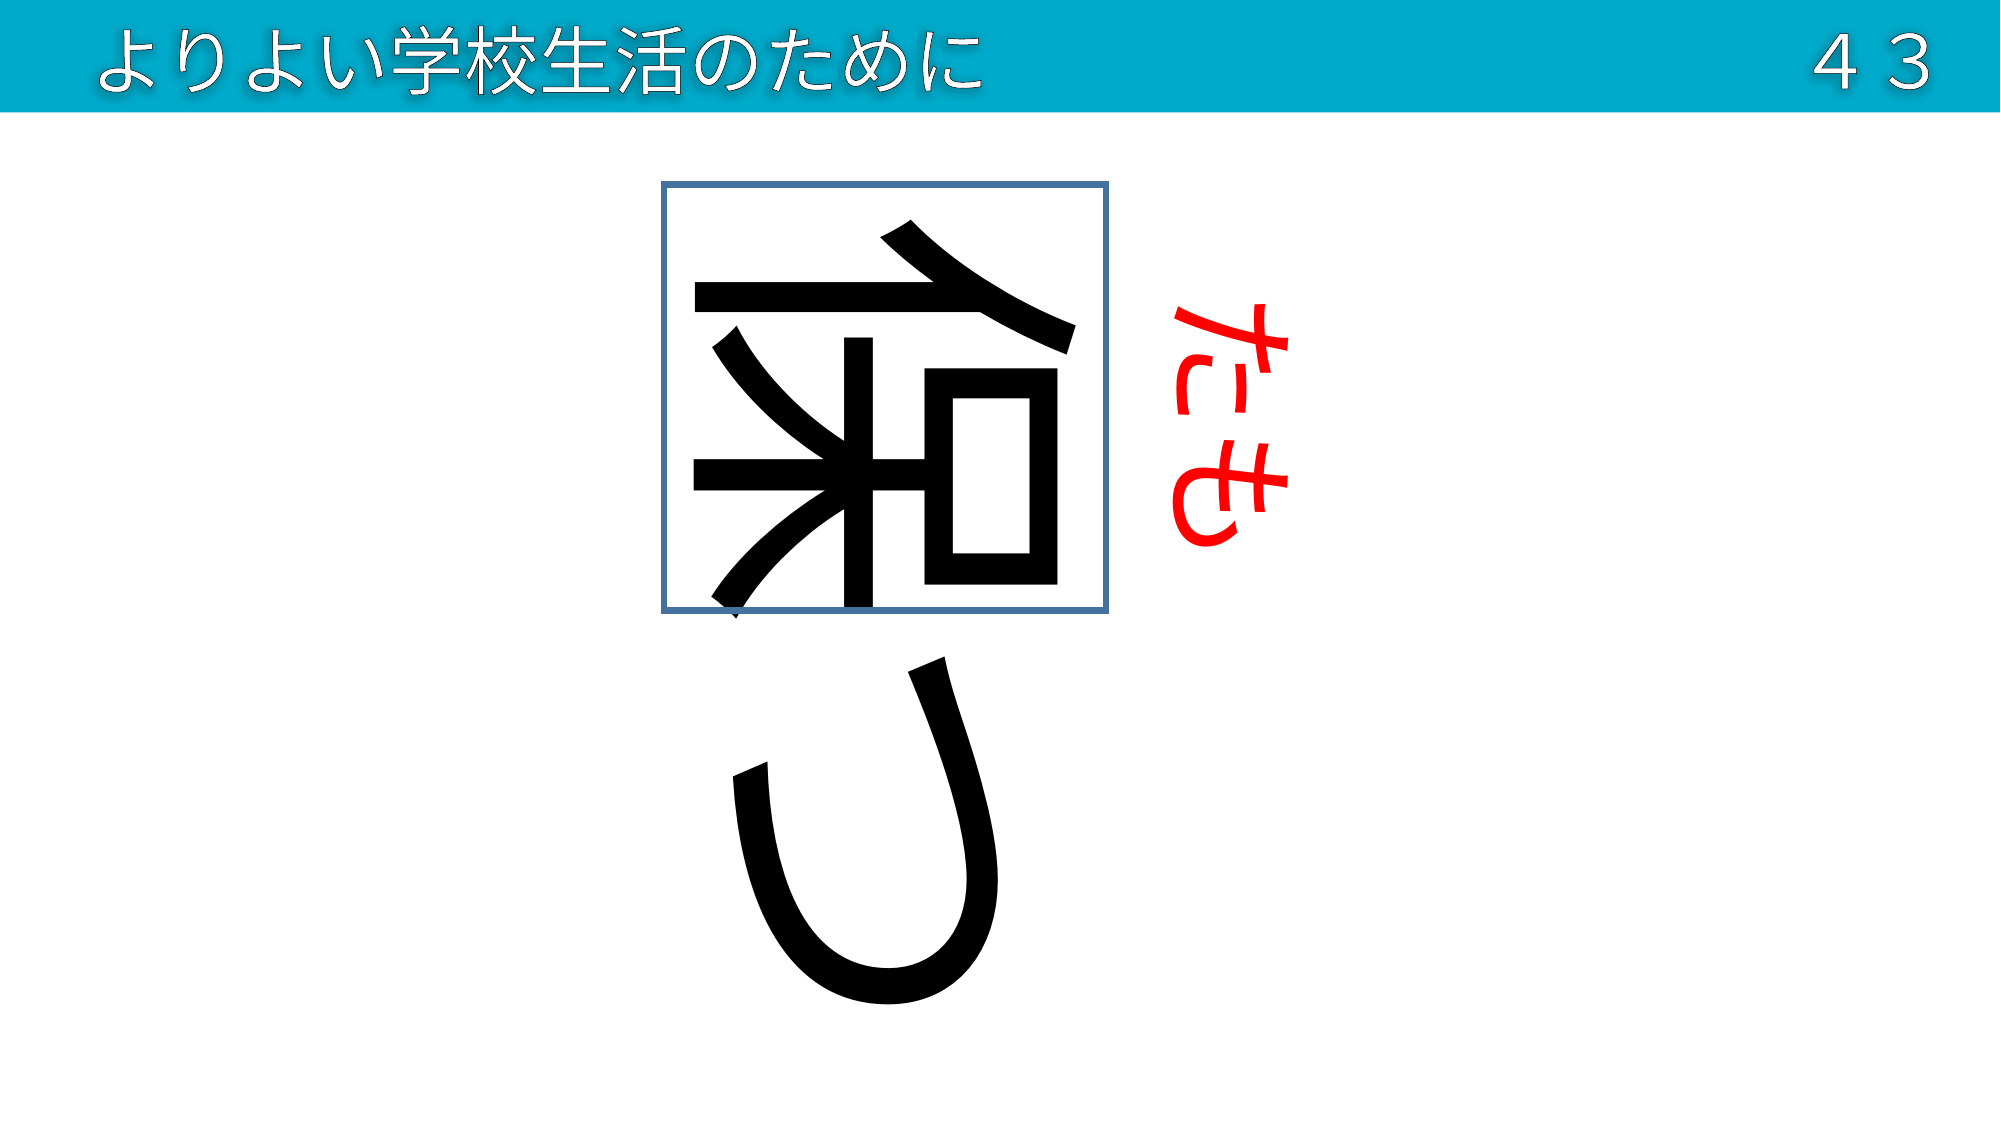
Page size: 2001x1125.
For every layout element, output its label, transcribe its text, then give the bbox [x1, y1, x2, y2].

text_box 保つ [616, 195, 1152, 1125]
text_box [663, 183, 1107, 612]
text_box たも [1152, 275, 1325, 569]
text_box [0, 0, 2000, 113]
text_box よりよい学校生活のために [75, 6, 1225, 112]
text_box ４３ [1782, 6, 1963, 112]
